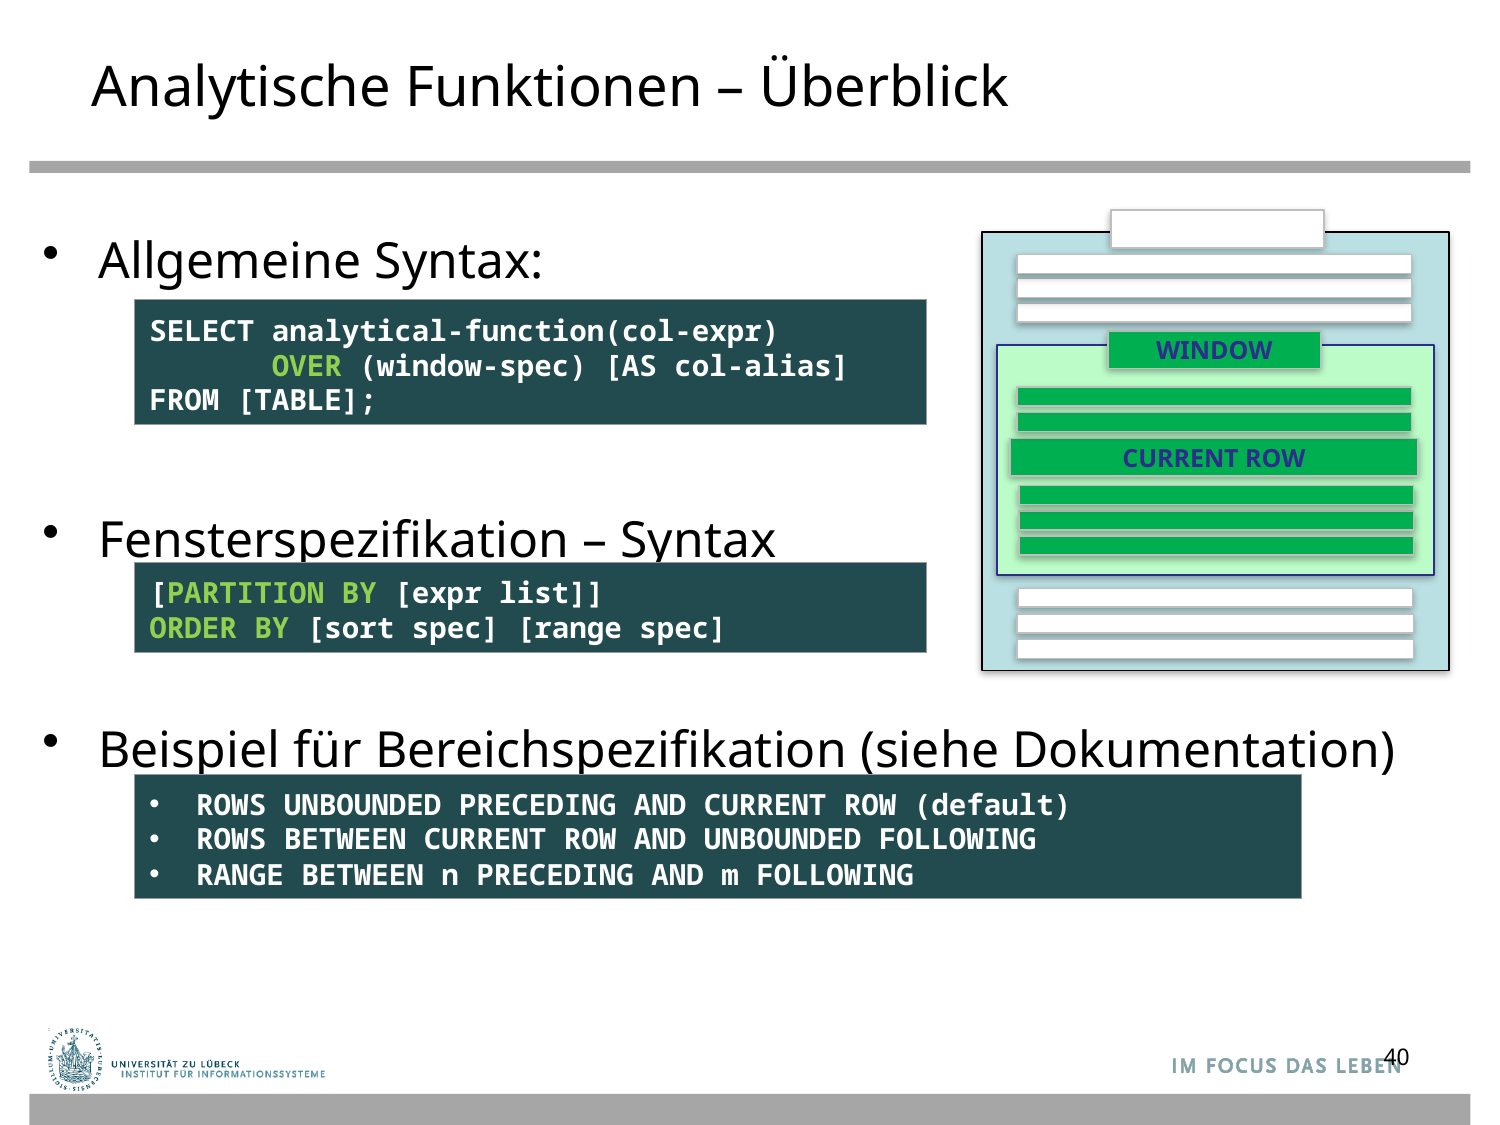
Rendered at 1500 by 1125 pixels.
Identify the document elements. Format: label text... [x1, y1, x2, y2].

text_box ROWS UNBOUNDED PRECEDING AND CURRENT ROW (default) ROWS BETWEEN CURRENT ROW AND UNBOUNDED FOLLOWING RANGE BETWEEN n PRECEDING AND m FOLLOWING [134, 774, 1302, 899]
text_box SELECT analytical-function(col-expr) OVER (window-spec) [AS col-alias] FROM [TABLE]; [134, 299, 927, 425]
picture [1173, 1058, 1342, 1073]
text_box [PARTITION BY [expr list]] ORDER BY [sort spec] [range spec] [134, 562, 927, 653]
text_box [981, 210, 1450, 671]
title Analytische Funktionen – Überblick [76, 42, 1427, 126]
slide_number 40 [1342, 1042, 1425, 1103]
list Allgemeine Syntax: Fensterspezifikation – Syntax Beispiel für Bereichspezifikation (siehe Dokumentation) [27, 221, 1477, 988]
